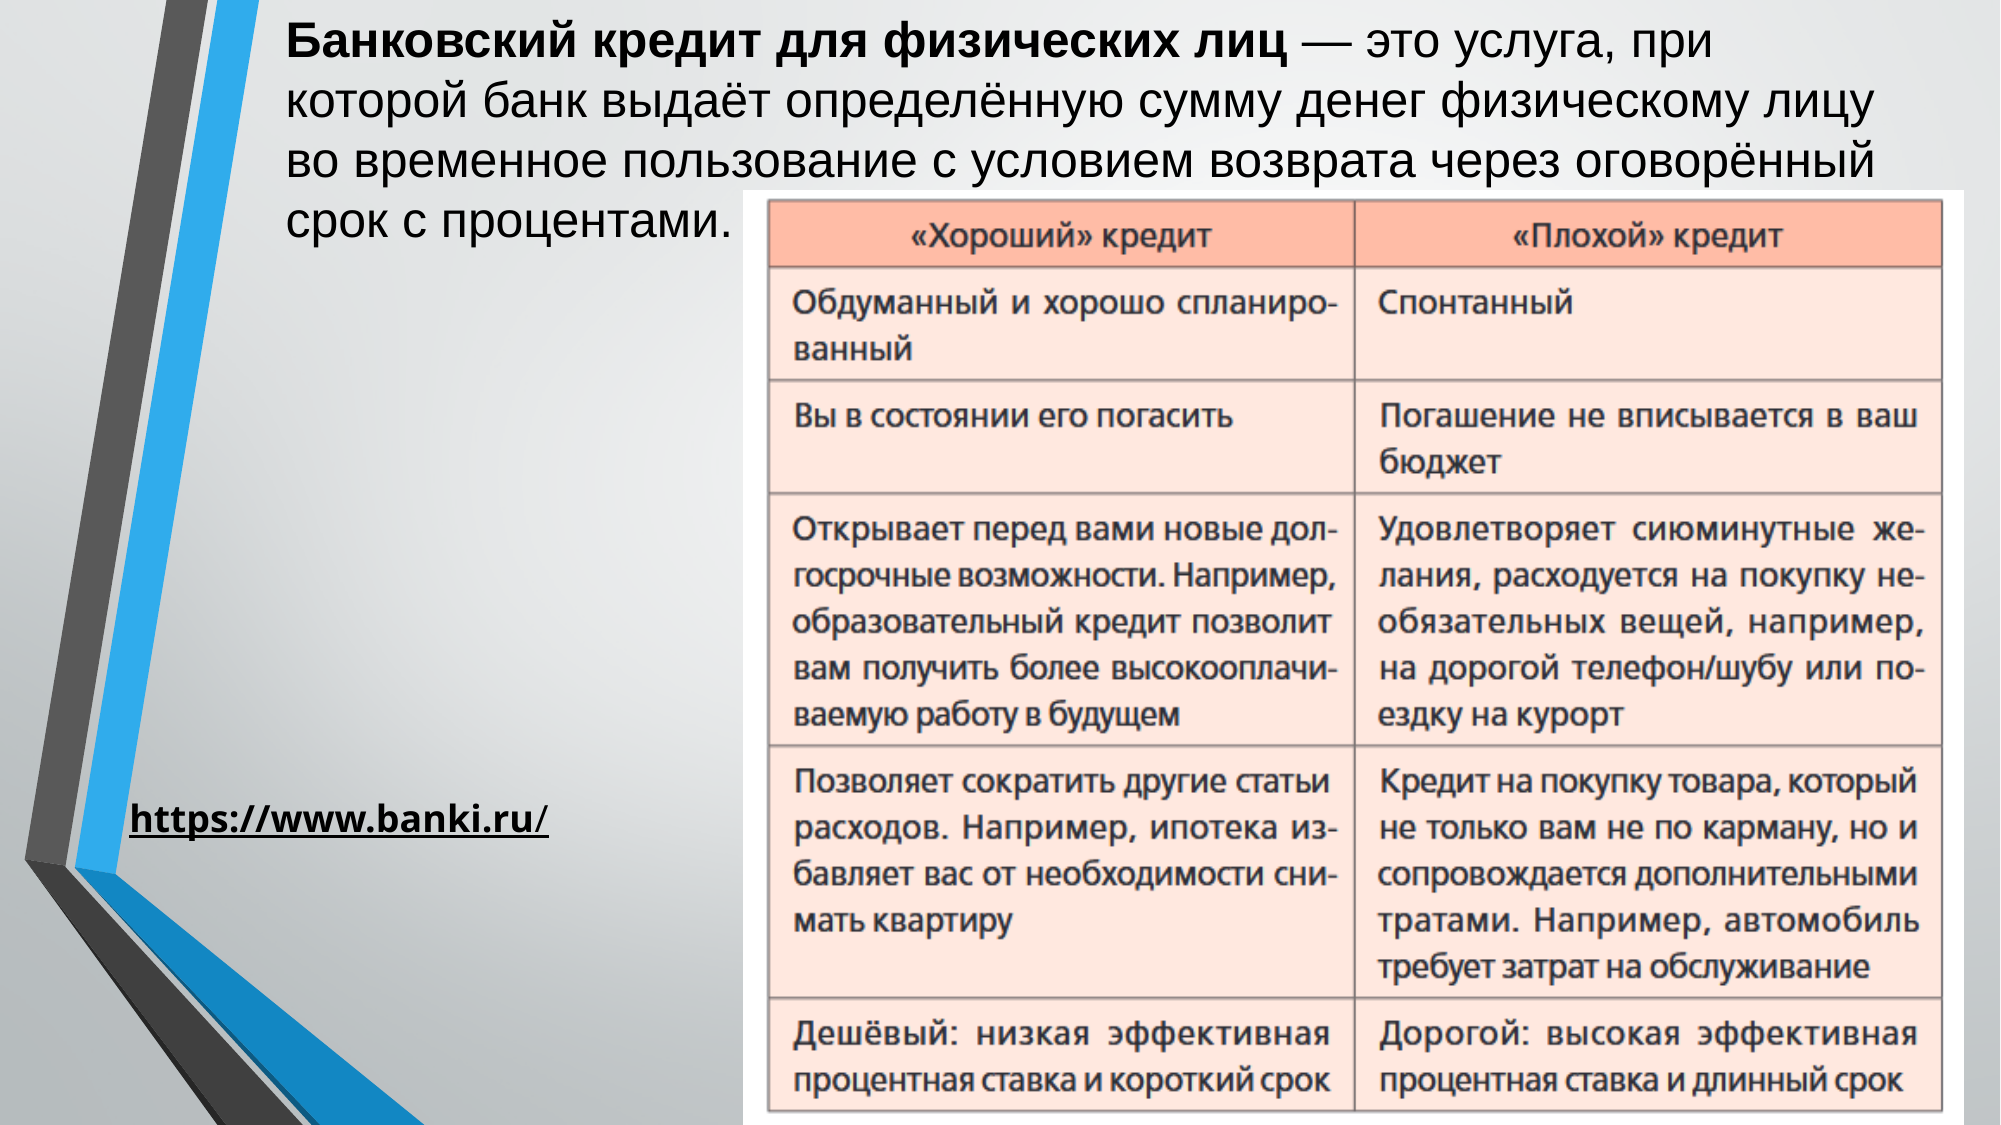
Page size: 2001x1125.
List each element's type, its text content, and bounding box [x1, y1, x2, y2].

text_box https://www.banki.ru/ [114, 787, 564, 854]
text_box Банковский кредит для физических лиц — это услуга, при которой банк выдаёт определённую сумму денег физическому лицу во временное пользование с условием возврата через оговорённый срок с процентами. [270, 0, 1897, 255]
picture [743, 189, 1964, 1125]
